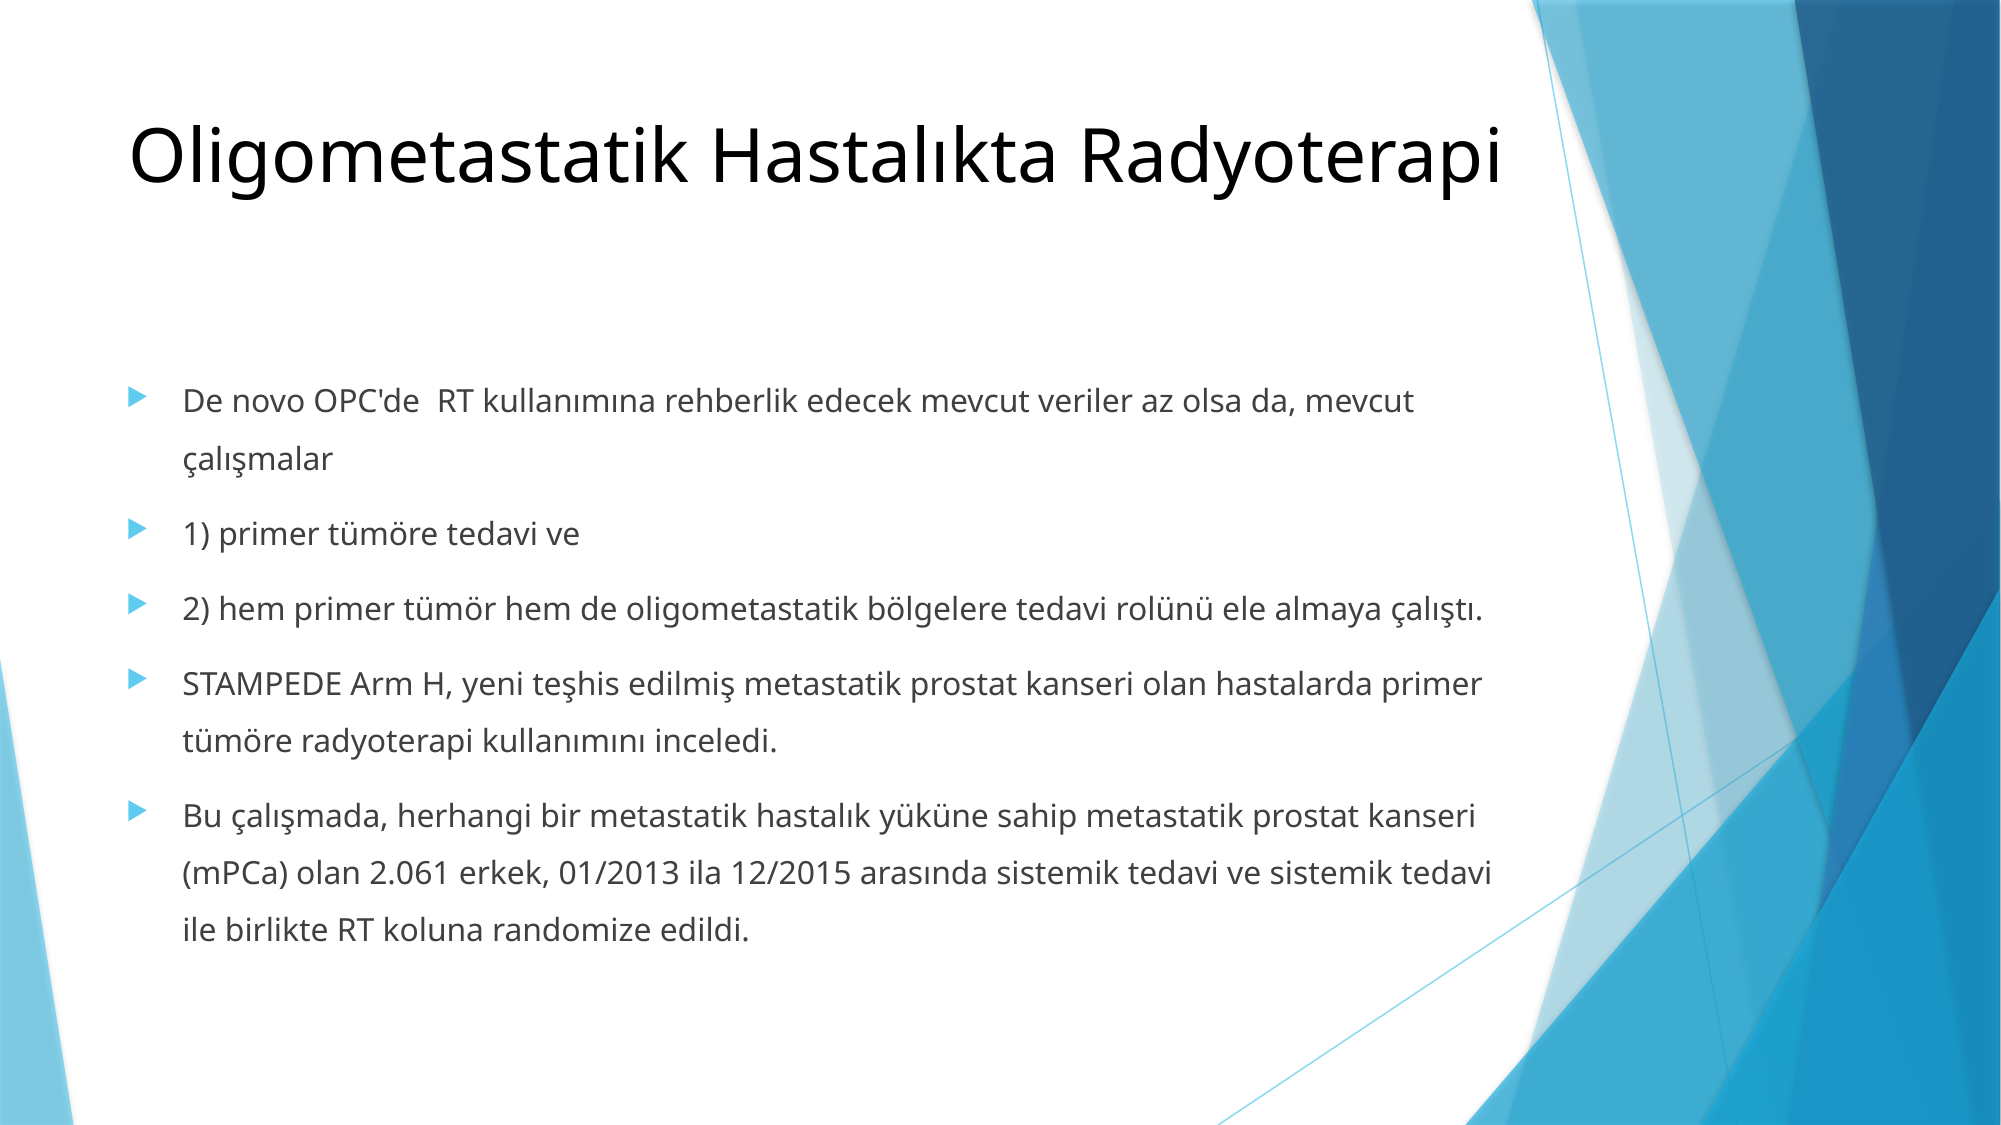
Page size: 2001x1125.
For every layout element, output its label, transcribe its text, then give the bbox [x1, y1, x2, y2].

title Oligometastatik Hastalıkta Radyoterapi [111, 99, 1522, 317]
list De novo OPC'de RT kullanımına rehberlik edecek mevcut veriler az olsa da, mevcut çalışmalar 1) primer tümöre tedavi ve 2) hem primer tümör hem de oligometastatik bölgelere tedavi rolünü ele almaya çalıştı. STAMPEDE Arm H, yeni teşhis edilmiş metastatik prostat kanseri olan hastalarda primer tümöre radyoterapi kullanımını inceledi. Bu çalışmada, herhangi bir metastatik hastalık yüküne sahip metastatik prostat kanseri (mPCa) olan 2.061 erkek, 01/2013 ila 12/2015 arasında sistemik tedavi ve sistemik tedavi ile birlikte RT koluna randomize edildi. [111, 354, 1522, 992]
